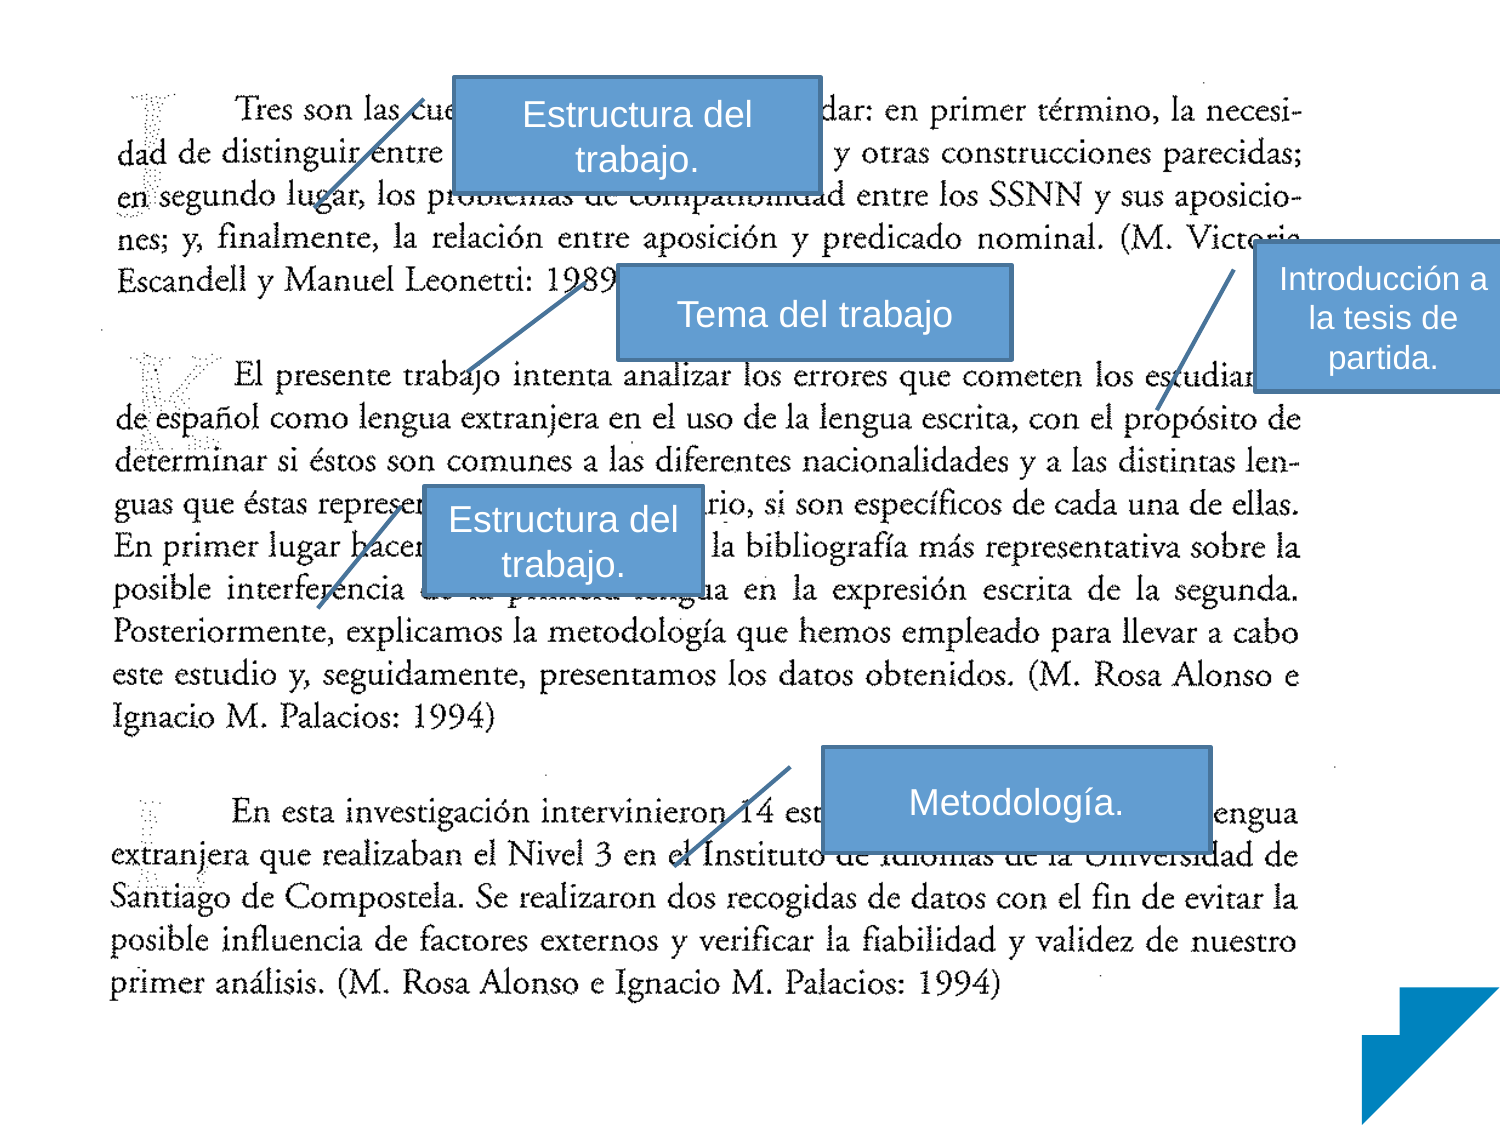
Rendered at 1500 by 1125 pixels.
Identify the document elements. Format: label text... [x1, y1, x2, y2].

picture [100, 66, 1400, 1036]
text_box Introducción a la tesis de partida. [1405, 239, 1500, 394]
